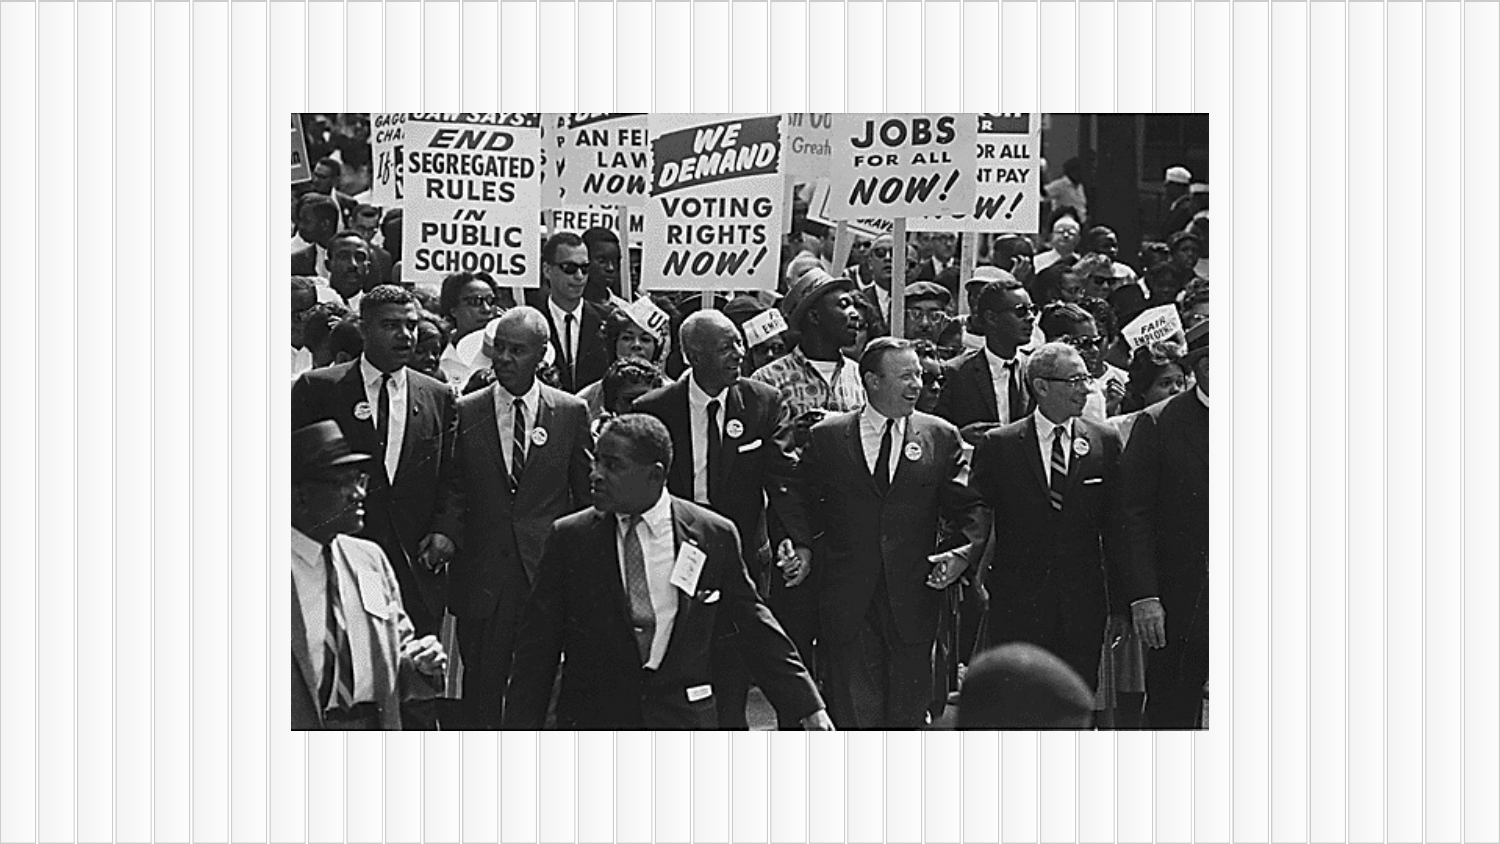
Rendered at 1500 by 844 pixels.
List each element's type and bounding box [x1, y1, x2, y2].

picture [291, 113, 1209, 731]
